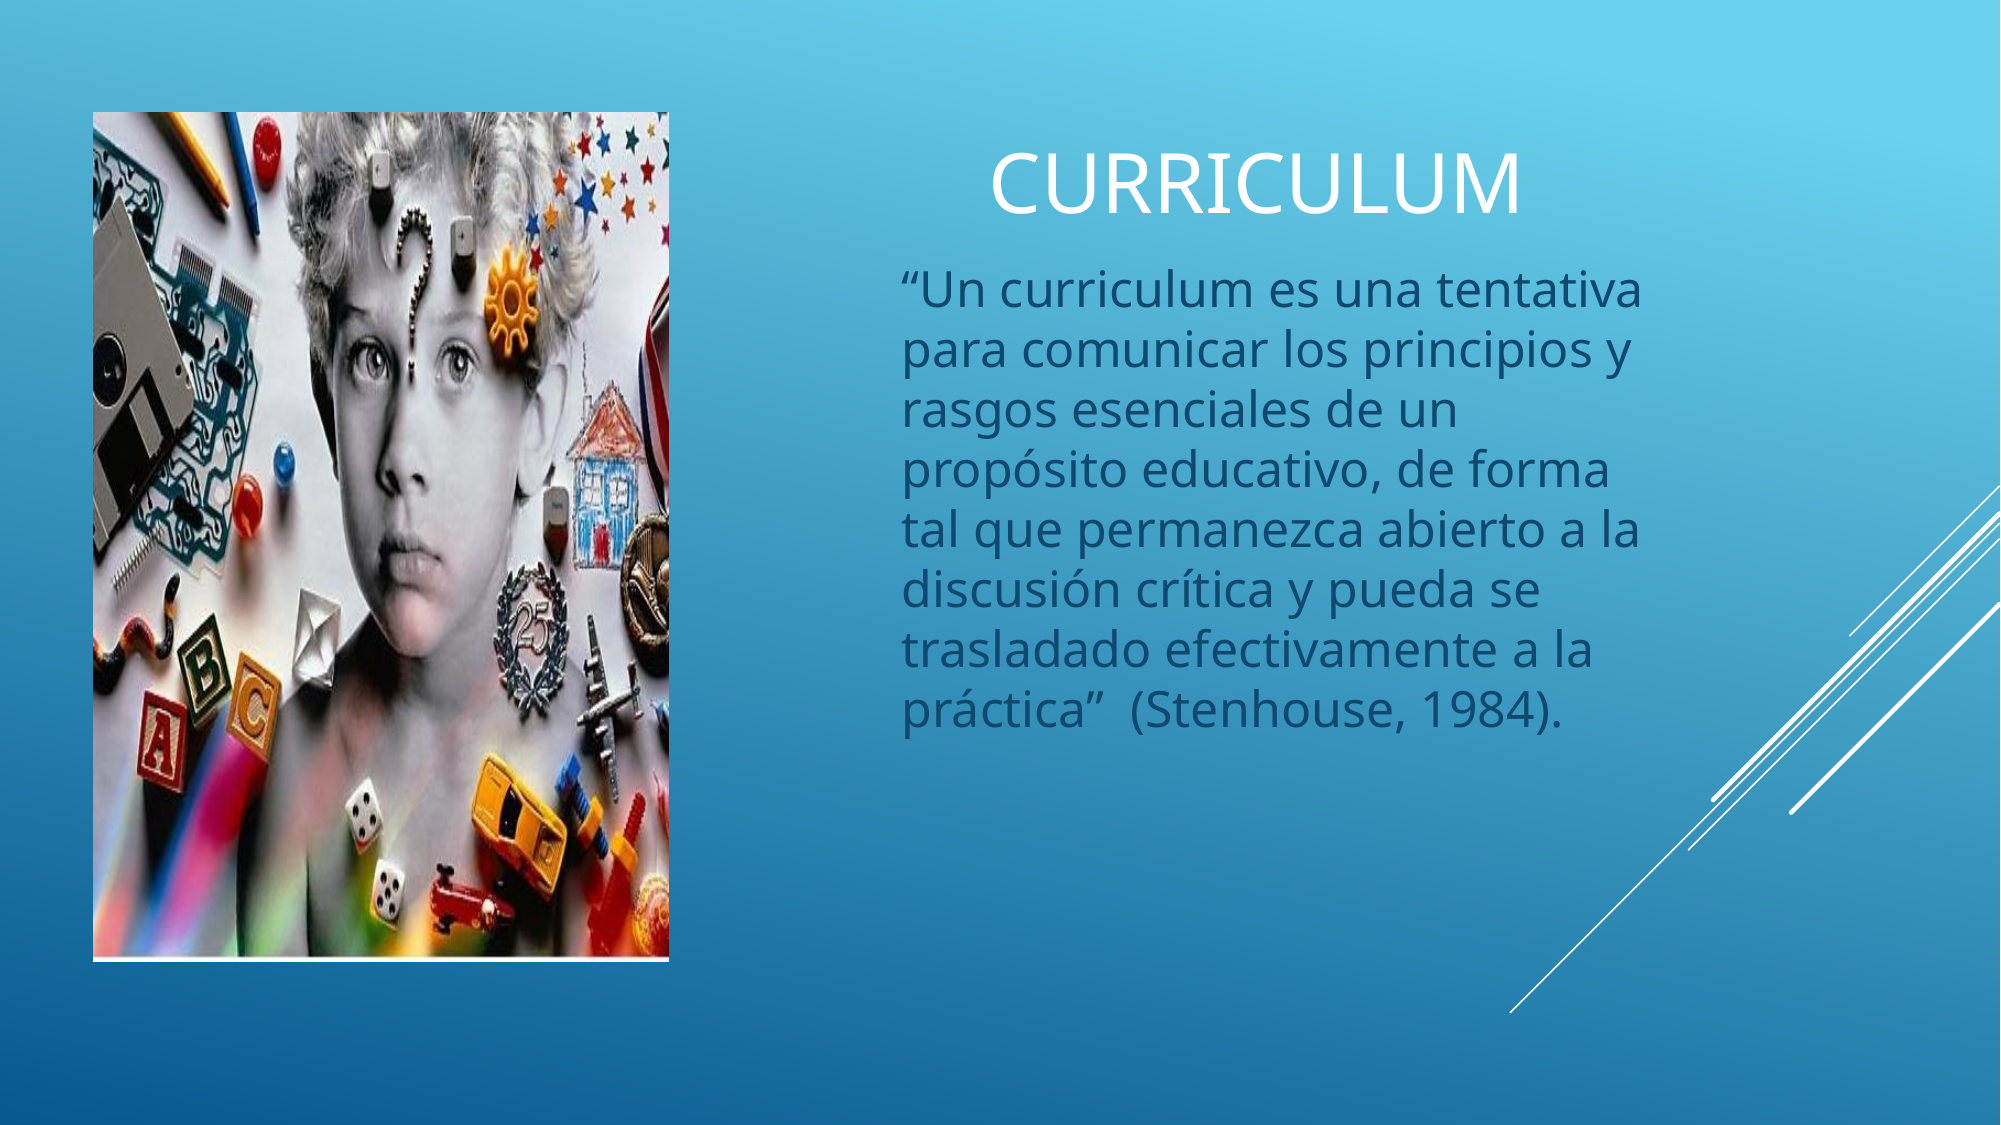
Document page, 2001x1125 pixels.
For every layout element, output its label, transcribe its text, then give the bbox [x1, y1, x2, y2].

list “Un curriculum es una tentativa para comunicar los principios y rasgos esenciales de un propósito educativo, de forma tal que permanezca abierto a la discusión crítica y pueda se trasladado efectivamente a la práctica” (Stenhouse, 1984). [886, 249, 1692, 1008]
picture [93, 112, 670, 963]
title CURRICULUM [752, 112, 1763, 338]
